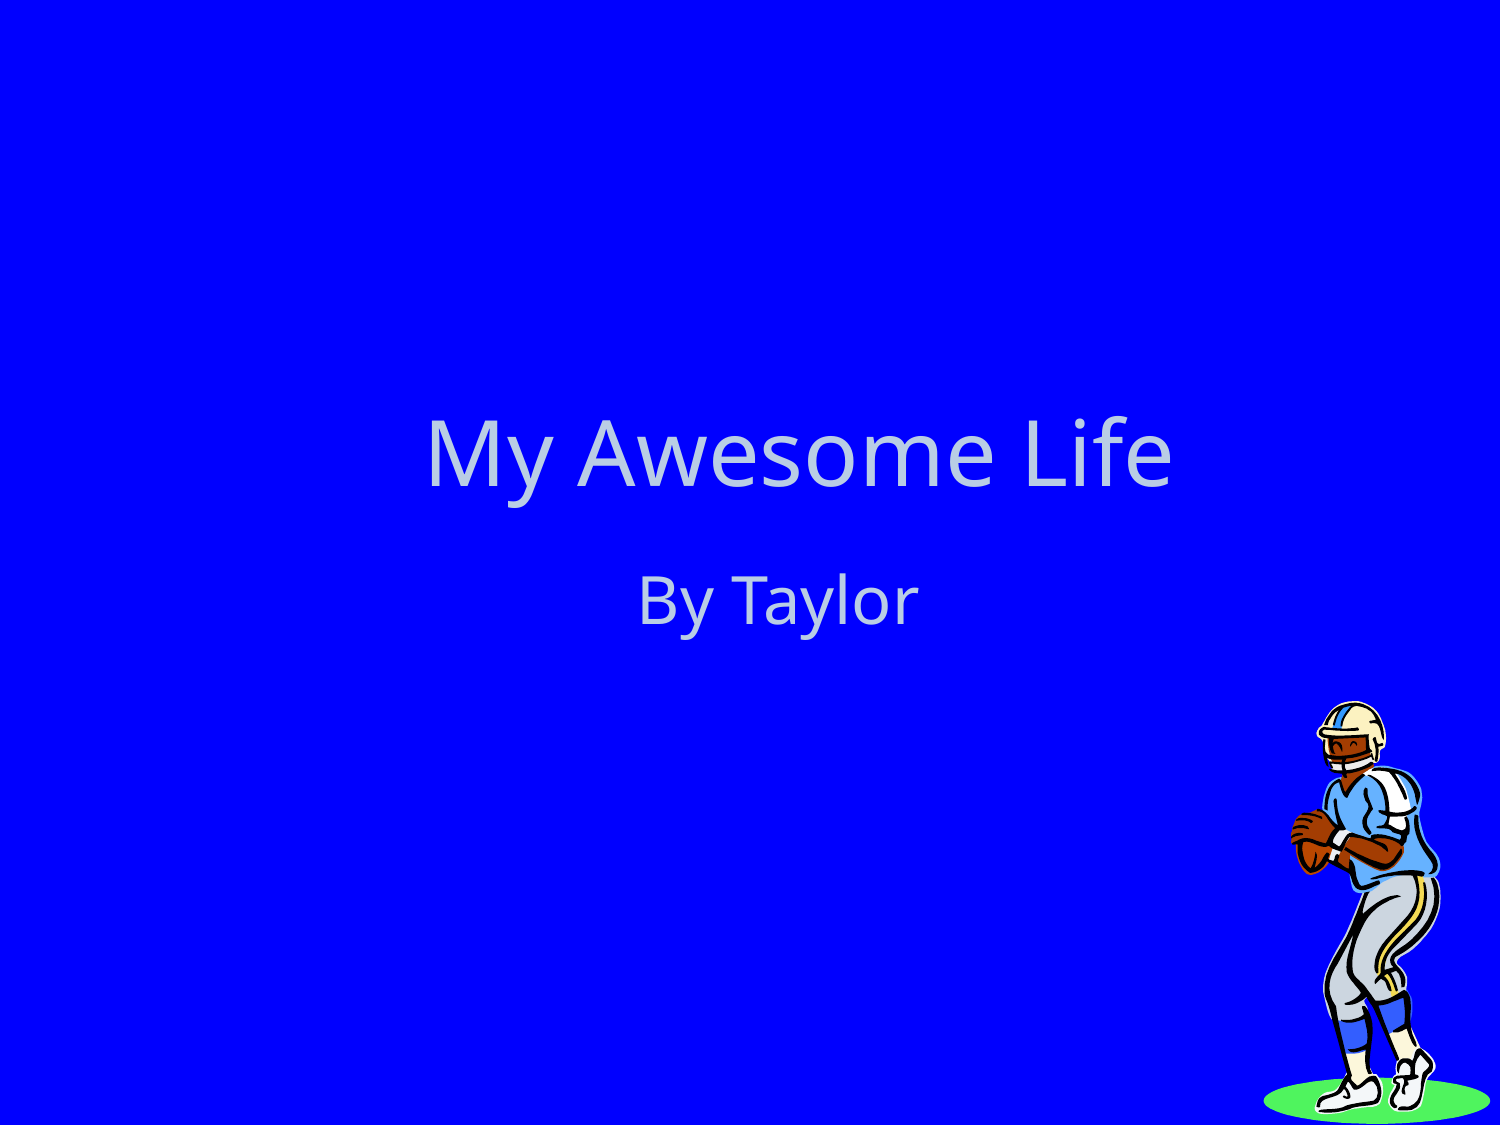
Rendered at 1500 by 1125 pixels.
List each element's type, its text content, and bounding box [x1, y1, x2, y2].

subtitle By Taylor [253, 549, 1304, 838]
picture [1263, 700, 1491, 1125]
title My Awesome Life [162, 350, 1438, 550]
